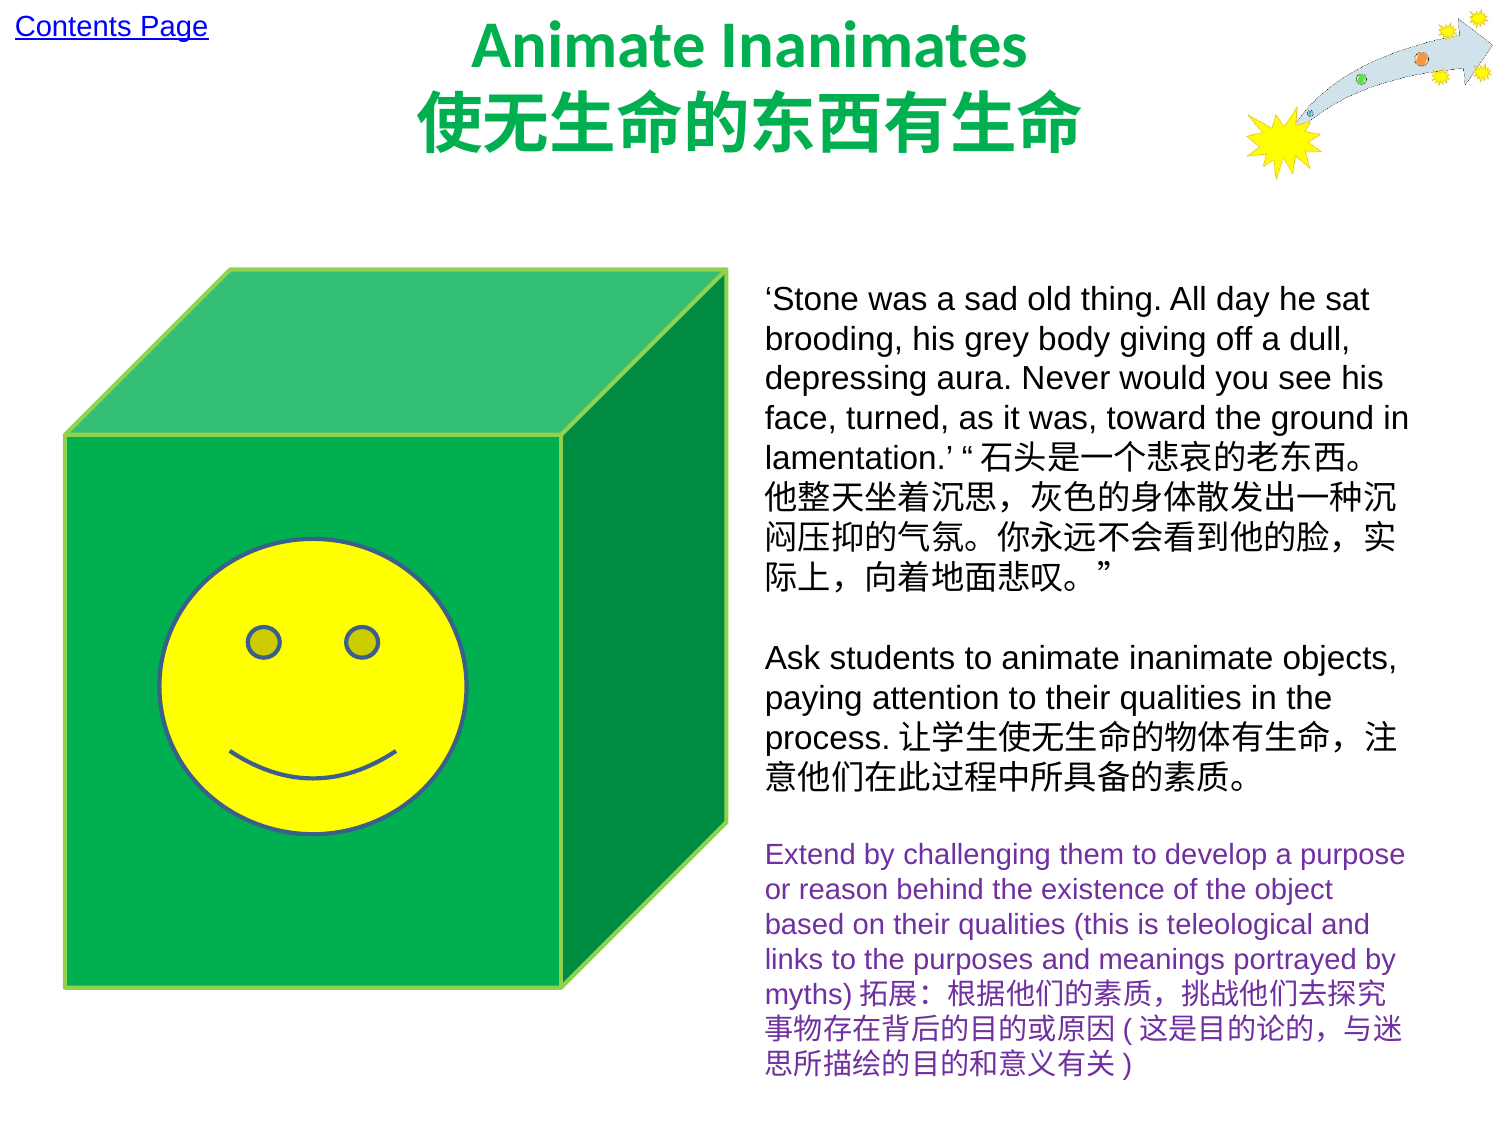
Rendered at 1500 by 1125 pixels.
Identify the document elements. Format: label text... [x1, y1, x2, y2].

text_box [157, 536, 469, 837]
text_box [62, 267, 729, 990]
text_box Contents Page [0, 0, 243, 50]
text_box ‘Stone was a sad old thing. All day he sat brooding, his grey body giving off a dull, depressing aura. Never would you see his face, turned, as it was, toward the ground in lamentation.’ “石头是一个悲哀的老东西。 他整天坐着沉思，灰色的身体散发出一种沉闷压抑的气氛。你永远不会看到他的脸，实际上，向着地面悲叹。” Ask students to animate inanimate objects, paying attention to their qualities in the process.让学生使无生命的物体有生命，注意他们在此过程中所具备的素质。 Extend by challenging them to develop a purpose or reason behind the existence of the object based on their qualities (this is teleological and links to the purposes and meanings portrayed by myths)拓展：根据他们的素质，挑战他们去探究事物存在背后的目的或原因(这是目的论的，与迷思所描绘的目的和意义有关) [750, 269, 1430, 1088]
picture [1245, 9, 1493, 180]
title Animate Inanimates 使无生命的东西有生命 [112, 0, 1388, 202]
